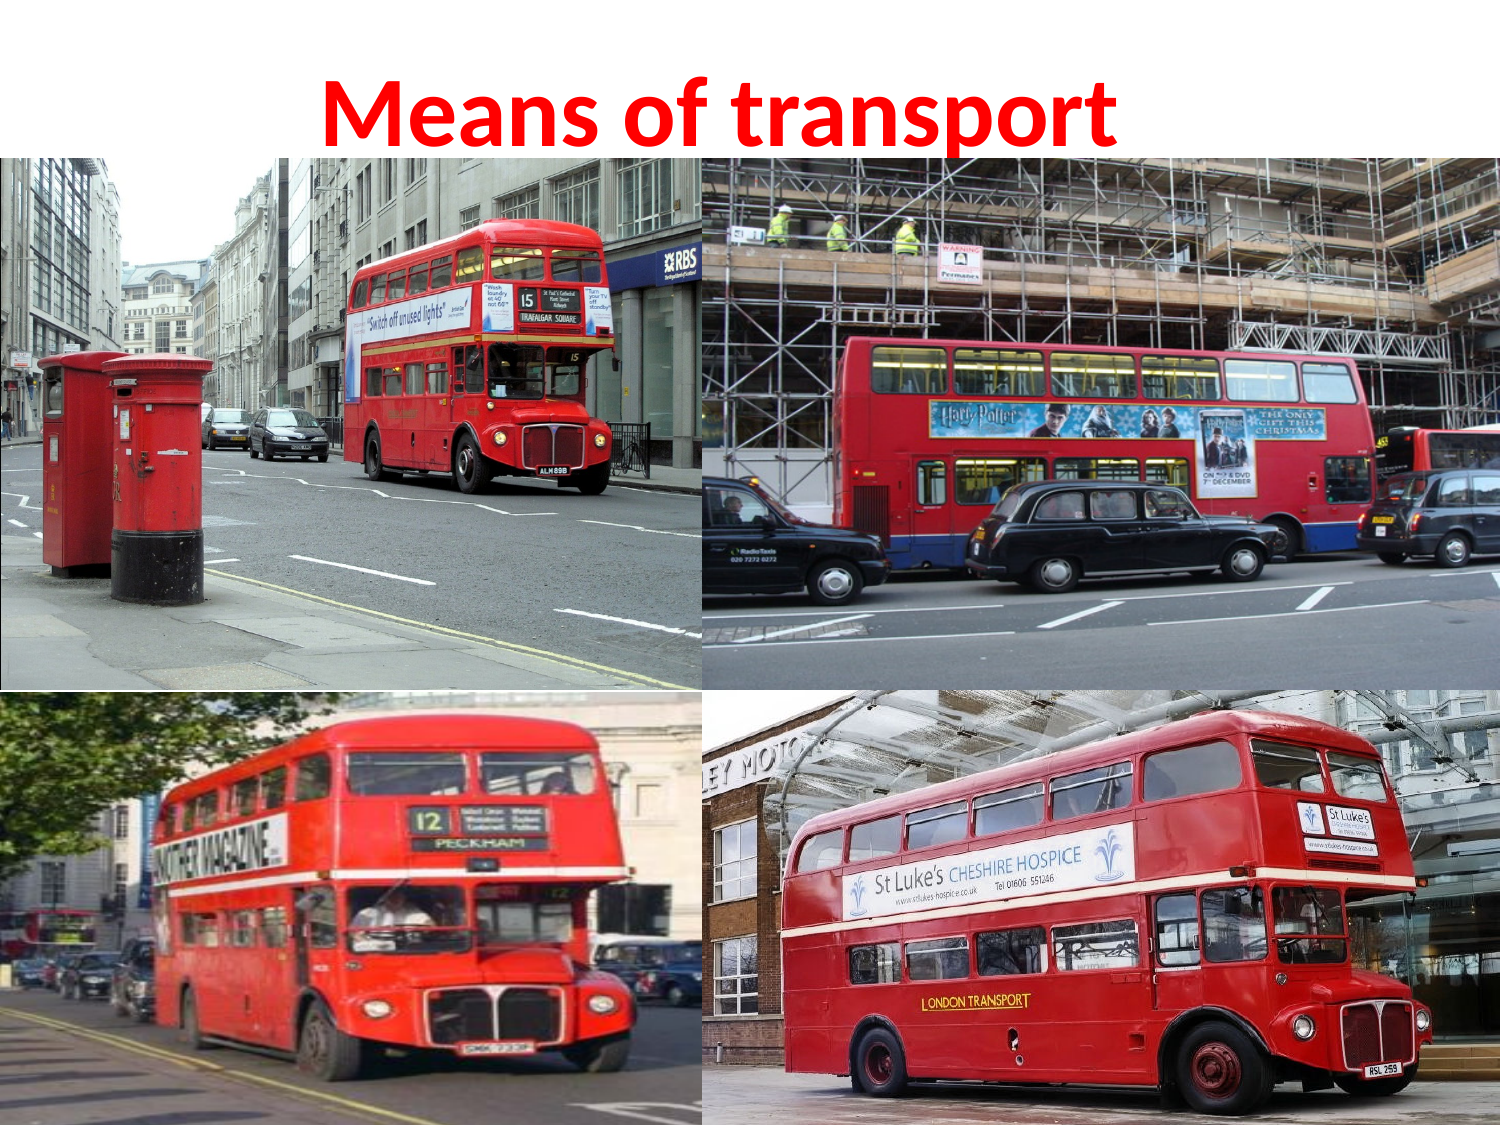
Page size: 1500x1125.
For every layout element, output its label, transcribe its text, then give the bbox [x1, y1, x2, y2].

picture [0, 158, 1500, 1125]
title Means of transport [194, 0, 1245, 156]
